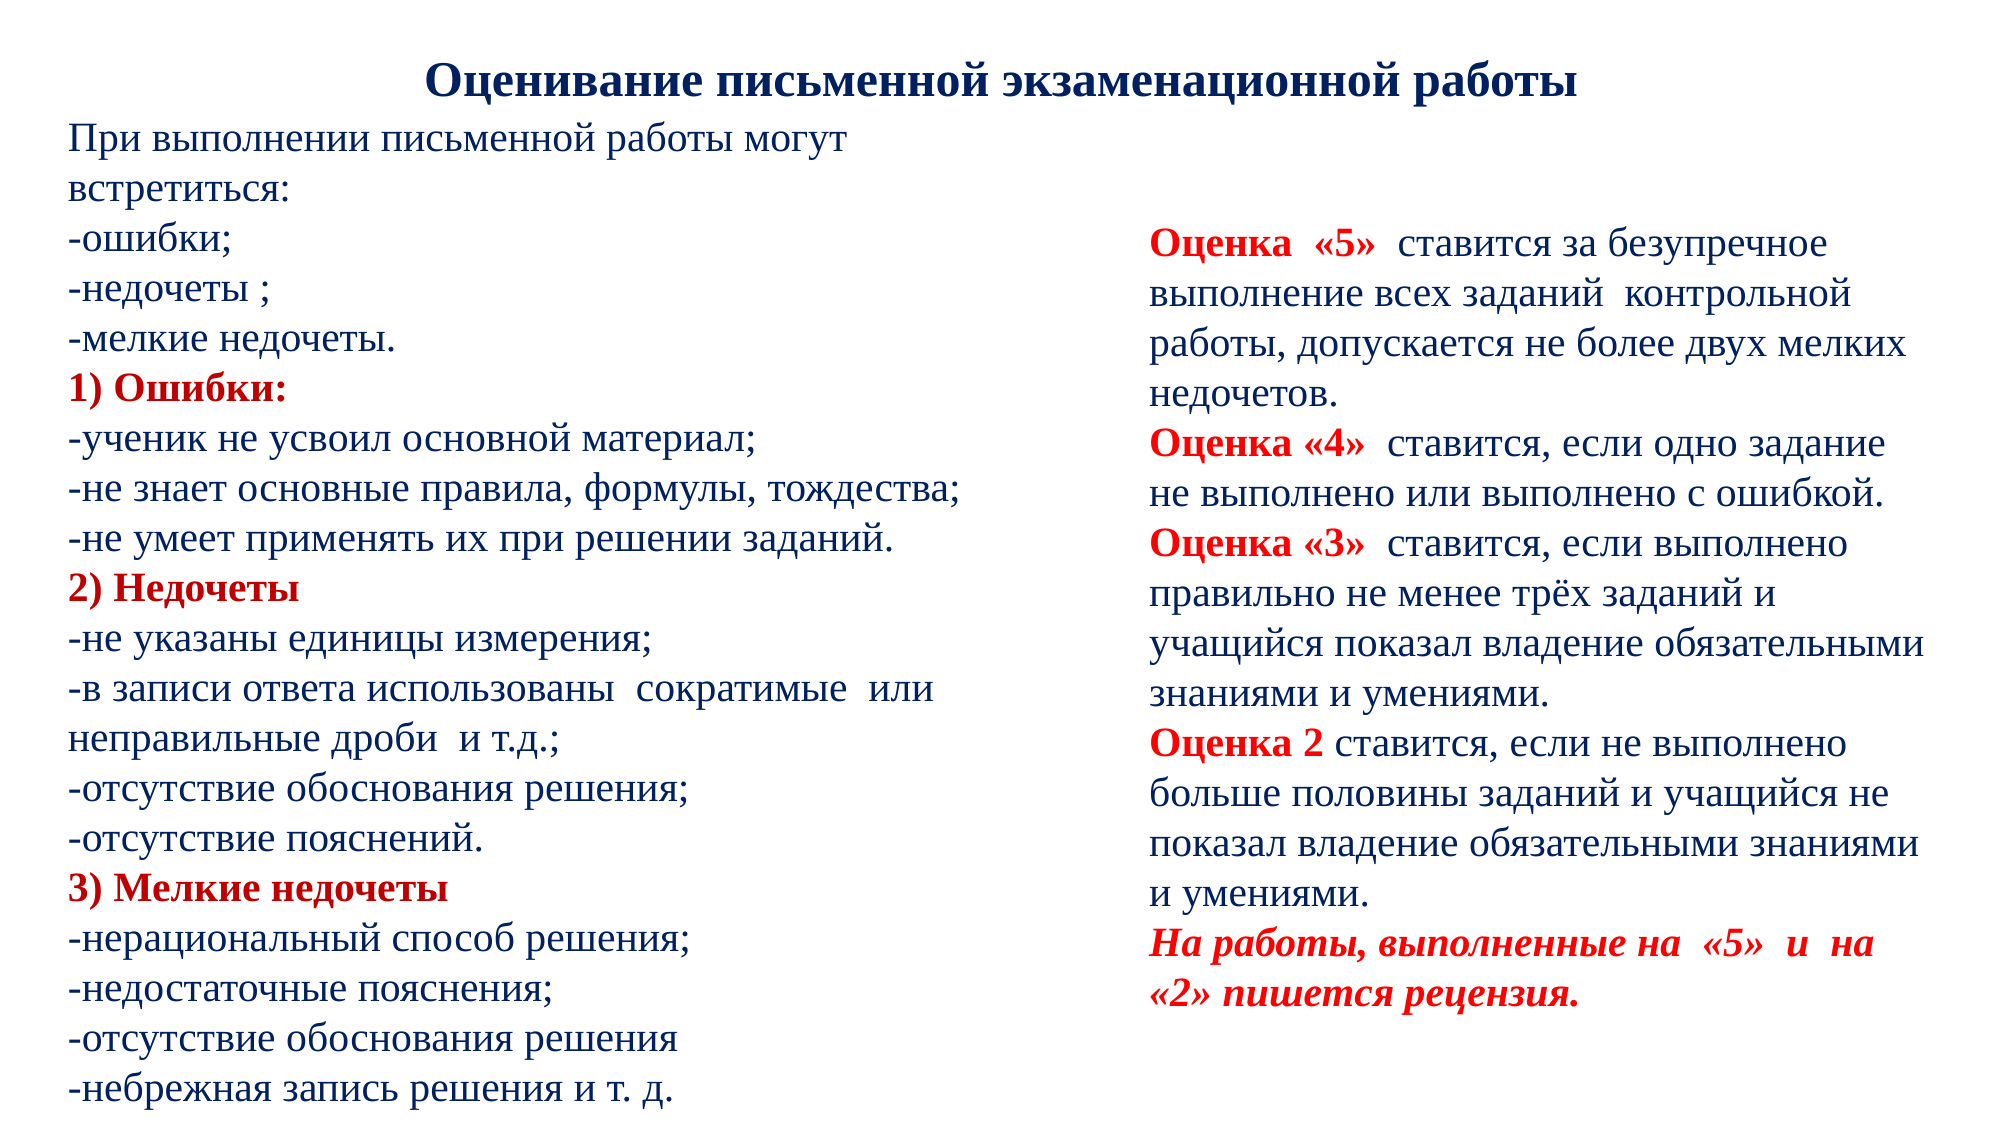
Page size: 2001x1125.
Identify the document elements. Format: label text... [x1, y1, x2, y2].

text_box Оценивание письменной экзаменационной работы [403, 0, 1599, 114]
text_box Оценка «5» ставится за безупречное выполнение всех заданий контрольной работы, допускается не более двух мелких недочетов. Оценка «4» ставится, если одно задание не выполнено или выполнено с ошибкой. Оценка «3» ставится, если выполнено правильно не менее трёх заданий и учащийся показал владение обязательными знаниями и умениями. Оценка 2 ставится, если не выполнено больше половины заданий и учащийся не показал владение обязательными знаниями и умениями. На работы, выполненные на «5» и на «2» пишется рецензия. [1134, 162, 1950, 1023]
text_box При выполнении письменной работы могут встретиться: -ошибки; -недочеты ; -мелкие недочеты. 1) Ошибки: -ученик не усвоил основной материал; -не знает основные правила, формулы, тождества; -не умеет применять их при решении заданий. 2) Недочеты -не указаны единицы измерения; -в записи ответа использованы сократимые или неправильные дроби и т.д.; -отсутствие обоснования решения; -отсутствие пояснений. 3) Мелкие недочеты -нерациональный способ решения; -недостаточные пояснения; -отсутствие обоснования решения -небрежная запись решения и т. д. [53, 102, 1054, 1125]
